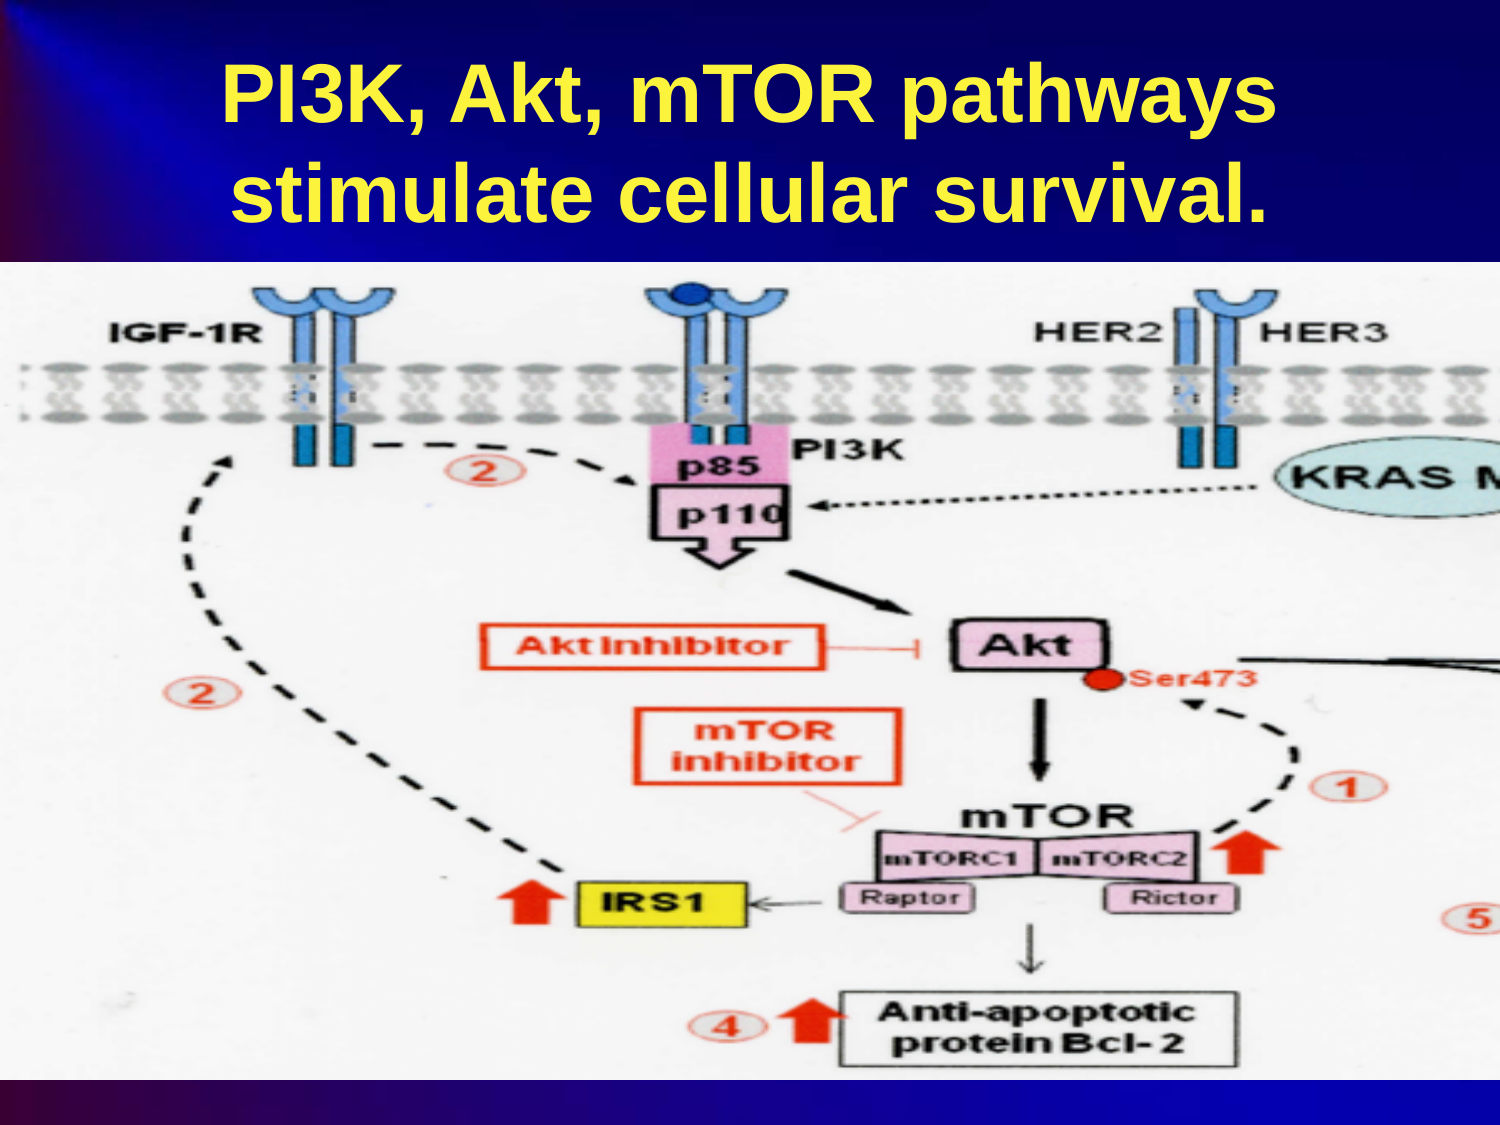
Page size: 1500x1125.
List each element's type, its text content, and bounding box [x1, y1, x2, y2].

picture [0, 0, 1500, 1125]
title PI3K, Akt, mTOR pathways stimulate cellular survival. [75, 45, 1425, 233]
